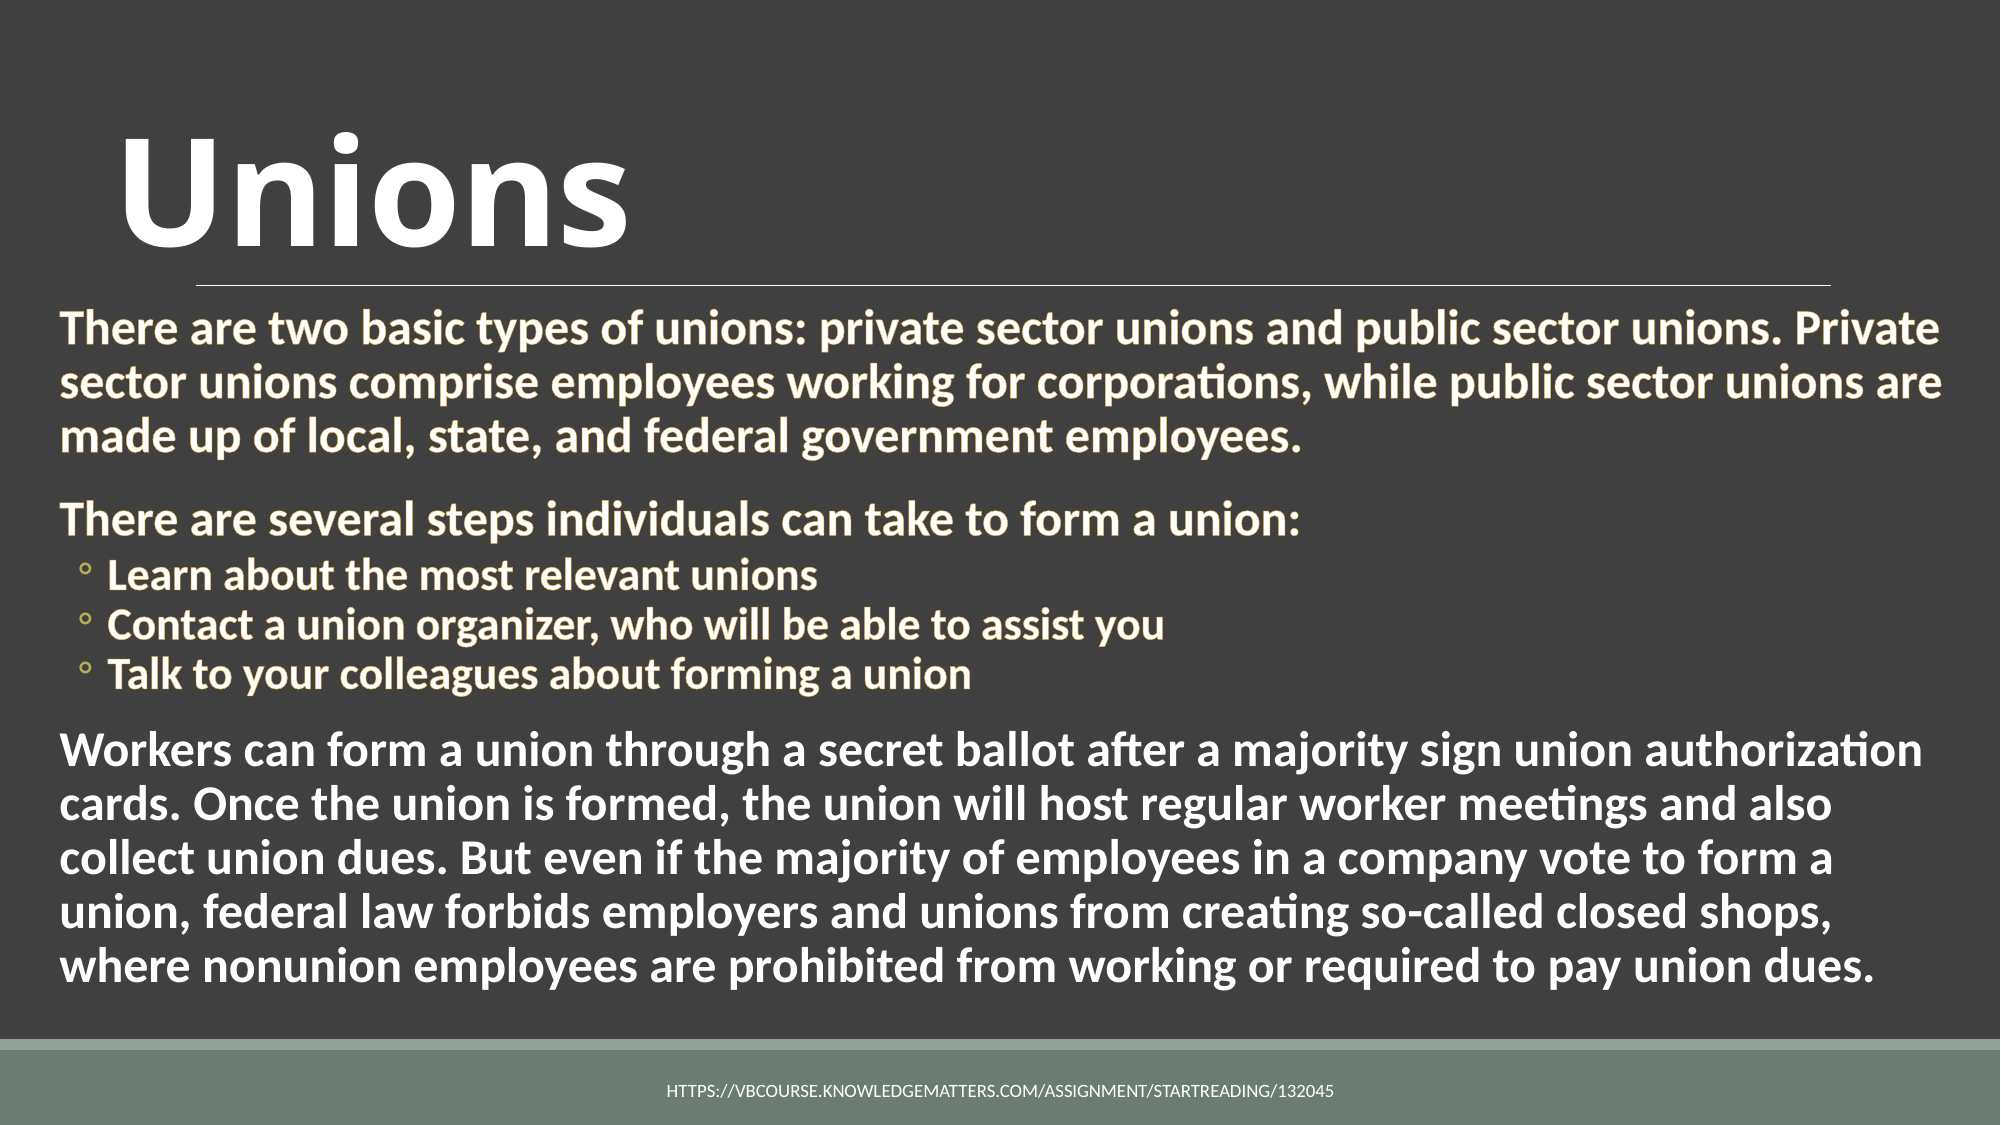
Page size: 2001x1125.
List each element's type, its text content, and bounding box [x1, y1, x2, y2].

list There are two basic types of unions: private sector unions and public sector unions. Private sector unions comprise employees working for corporations, while public sector unions are made up of local, state, and federal government employees. There are several steps individuals can take to form a union: Learn about the most relevant unions Contact a union organizer, who will be able to assist you Talk to your colleagues about forming a union Workers can form a union through a secret ballot after a majority sign union authorization cards. Once the union is formed, the union will host regular worker meetings and also collect union dues. But even if the majority of employees in a company vote to form a union, federal law forbids employers and unions from creating so-called closed shops, where nonunion employees are prohibited from working or required to pay union dues. [44, 261, 1957, 1010]
footer https://vbcourse.knowledgematters.com/assignment/startReading/132045 [604, 1059, 1396, 1120]
title Unions [98, 47, 1902, 261]
